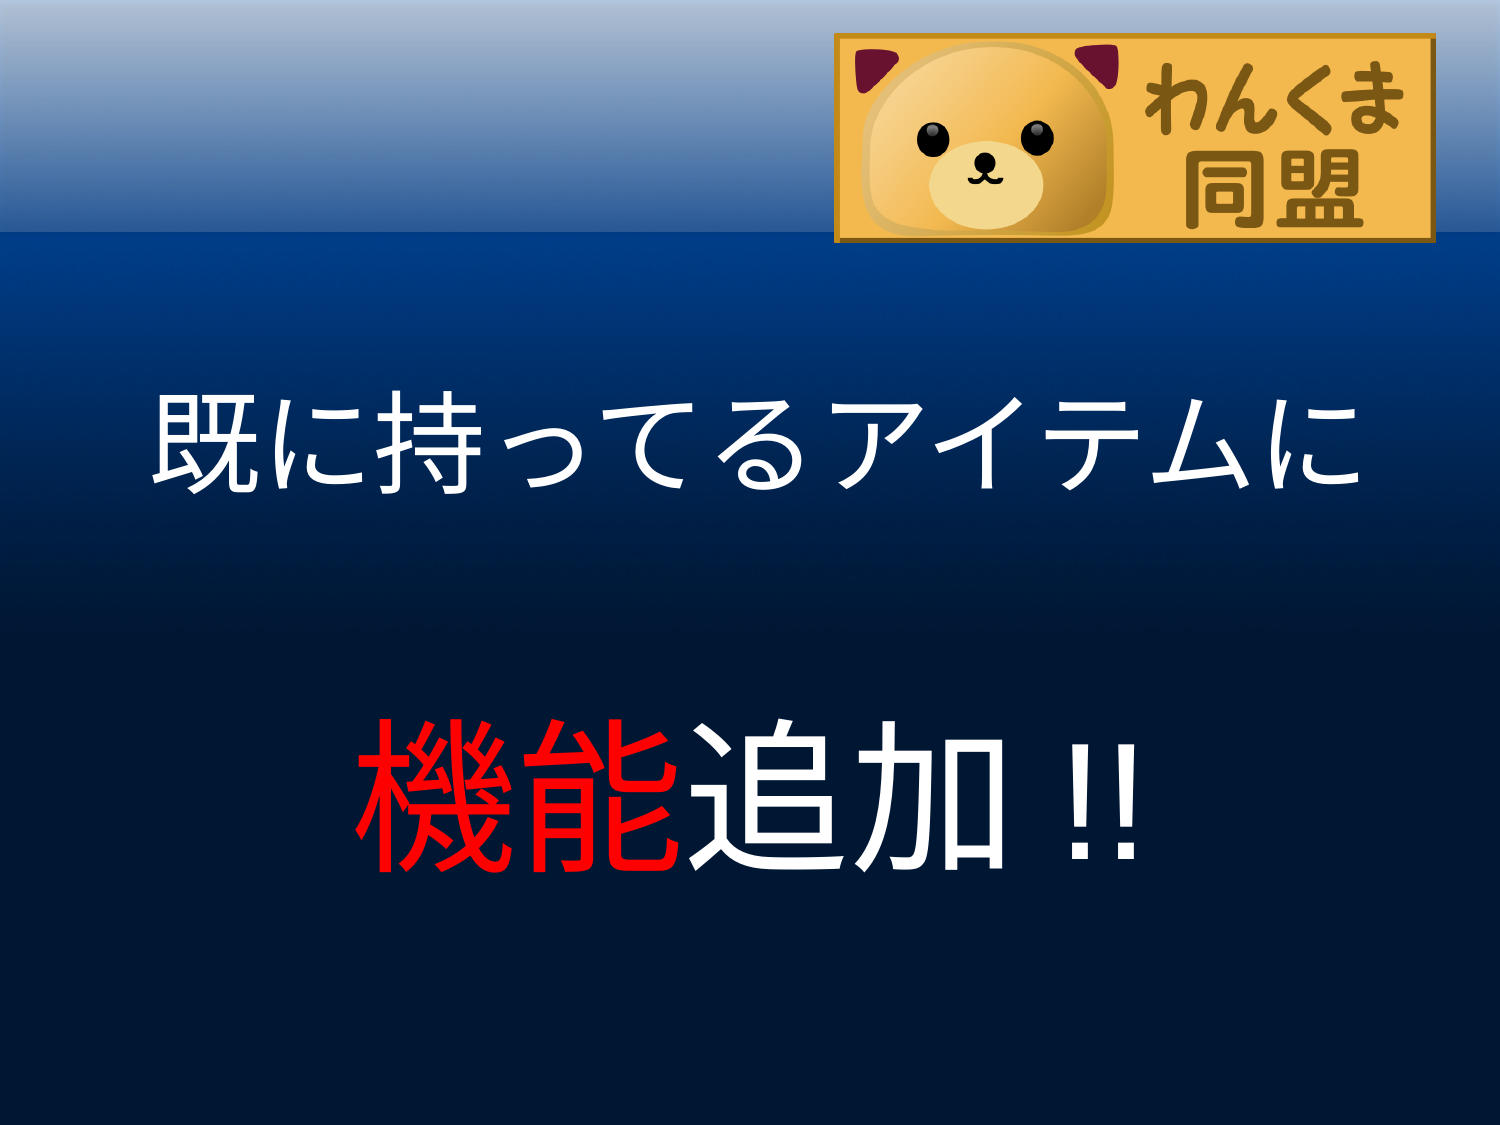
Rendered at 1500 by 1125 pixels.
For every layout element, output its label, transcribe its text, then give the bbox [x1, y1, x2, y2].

picture [0, 33, 1500, 1125]
text_box 機能追加!! [335, 685, 1165, 901]
text_box 既に持ってるアイテムに [133, 365, 1385, 515]
